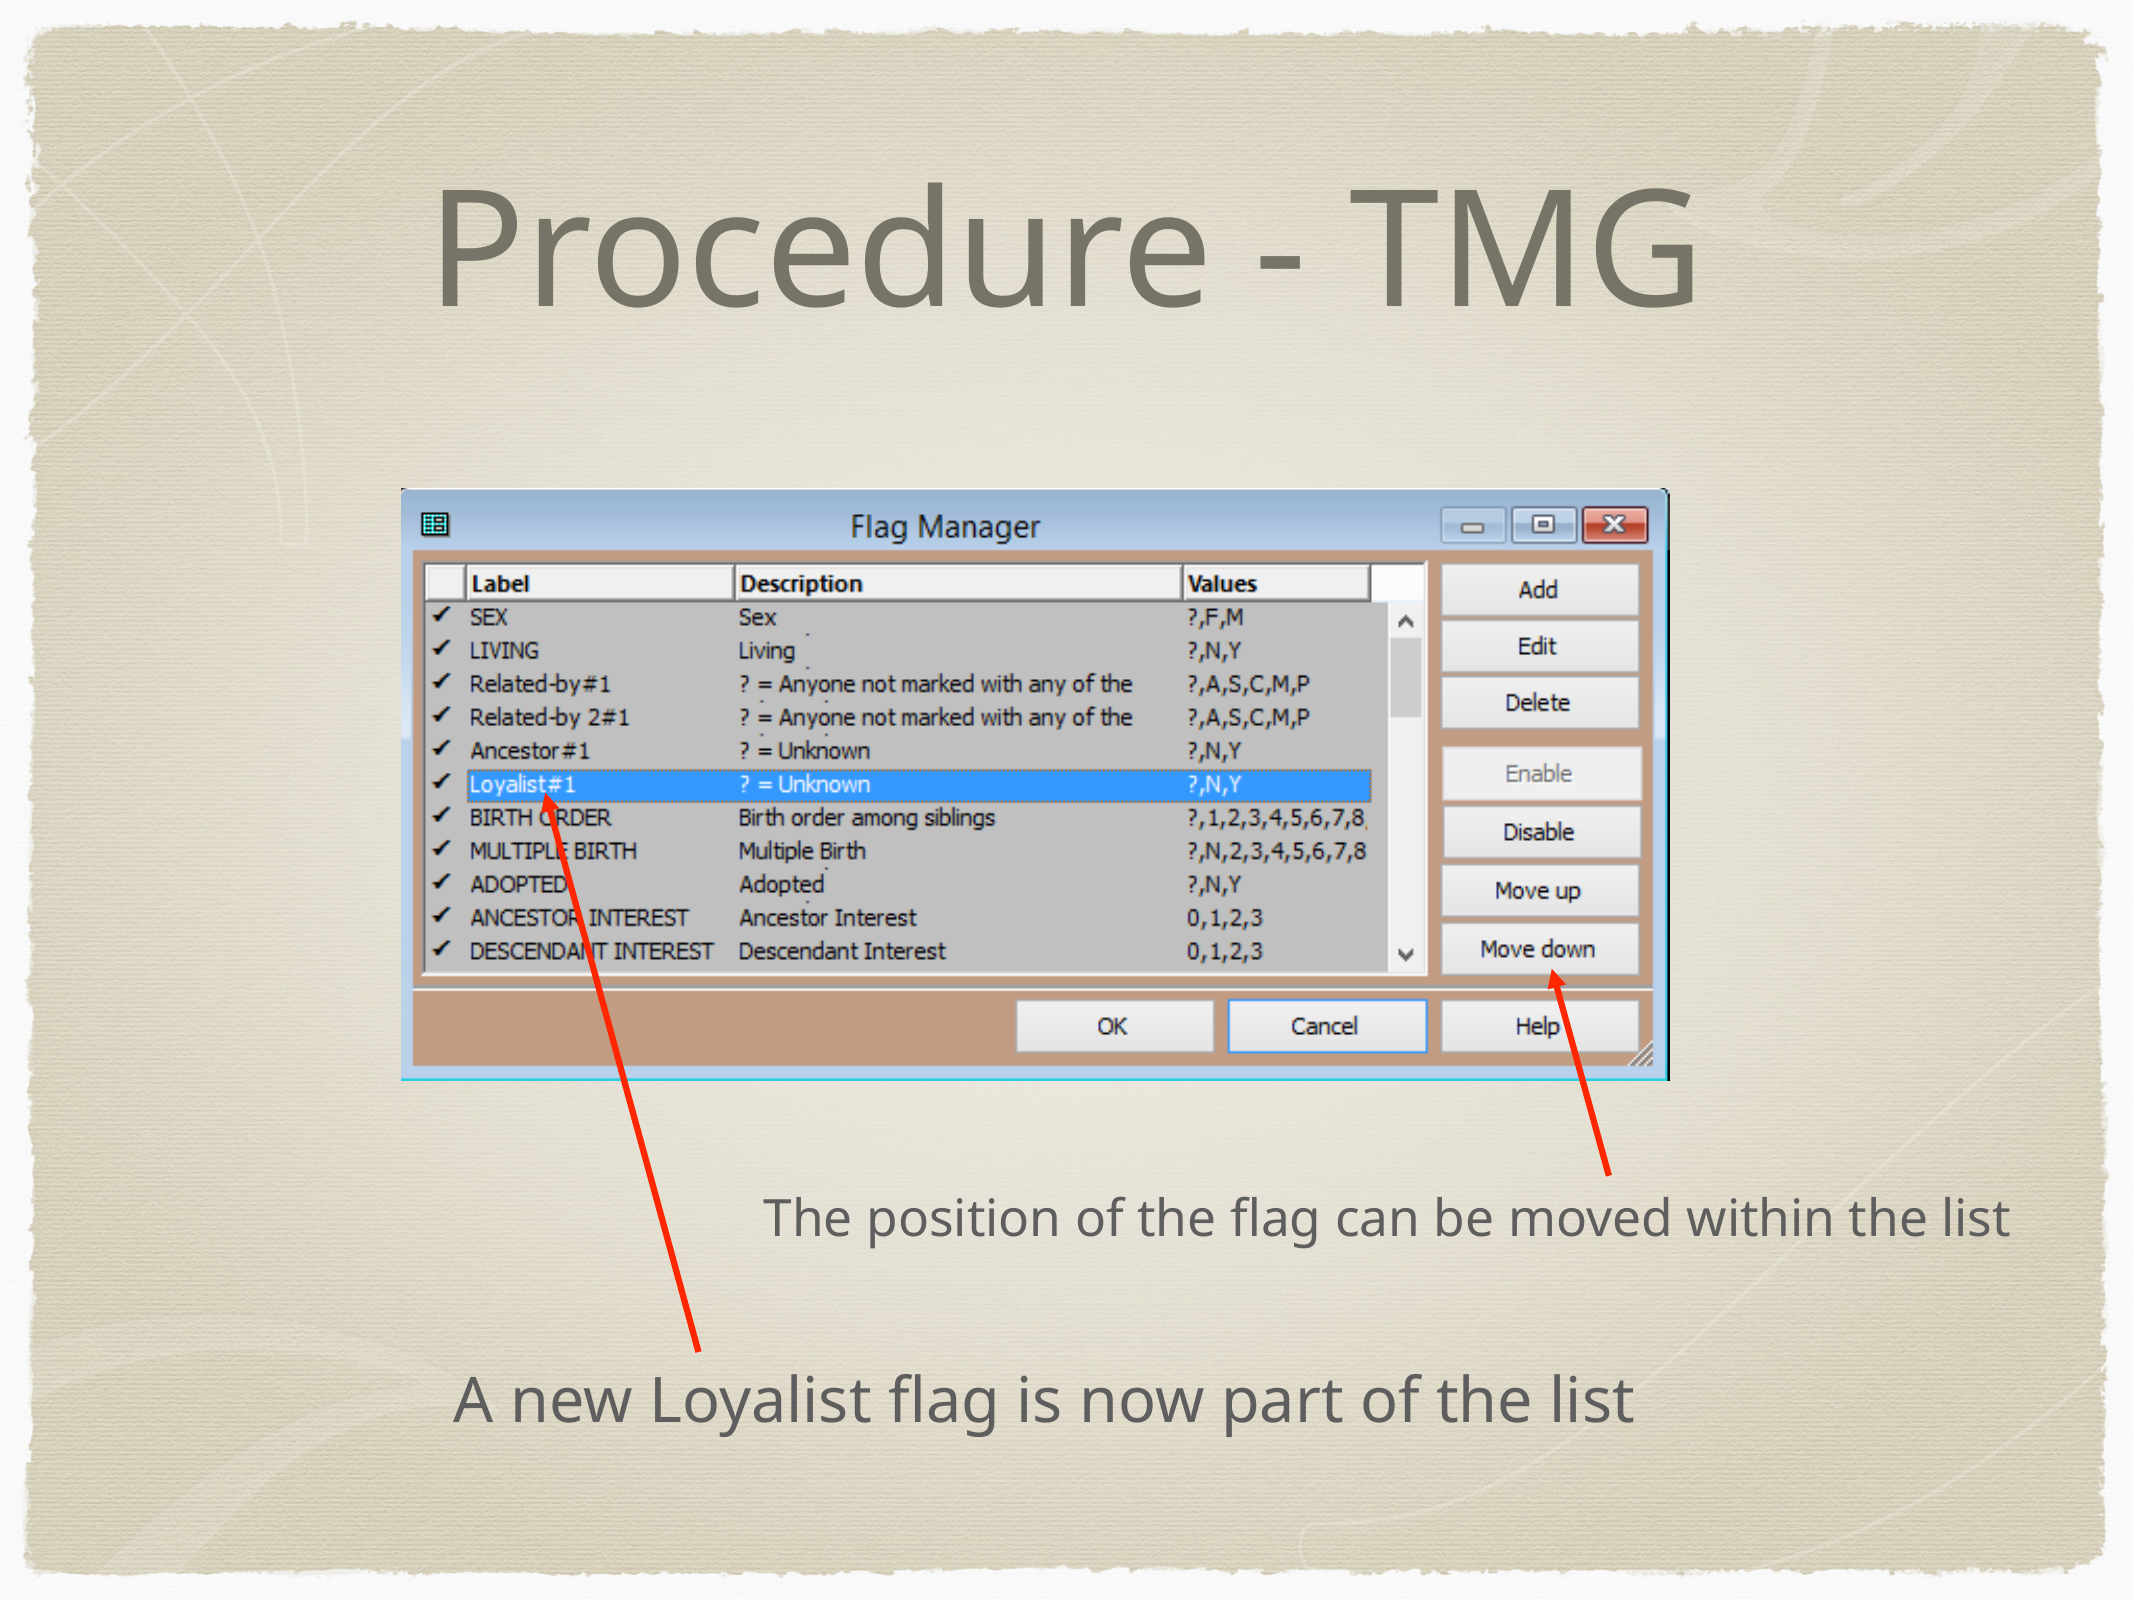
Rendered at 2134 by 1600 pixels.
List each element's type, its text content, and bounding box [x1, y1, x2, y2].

title Procedure - TMG [128, 41, 2005, 443]
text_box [754, 968, 2088, 1263]
picture [0, 0, 2134, 1600]
list A new Loyalist flag is now part of the list [444, 1350, 1693, 1445]
